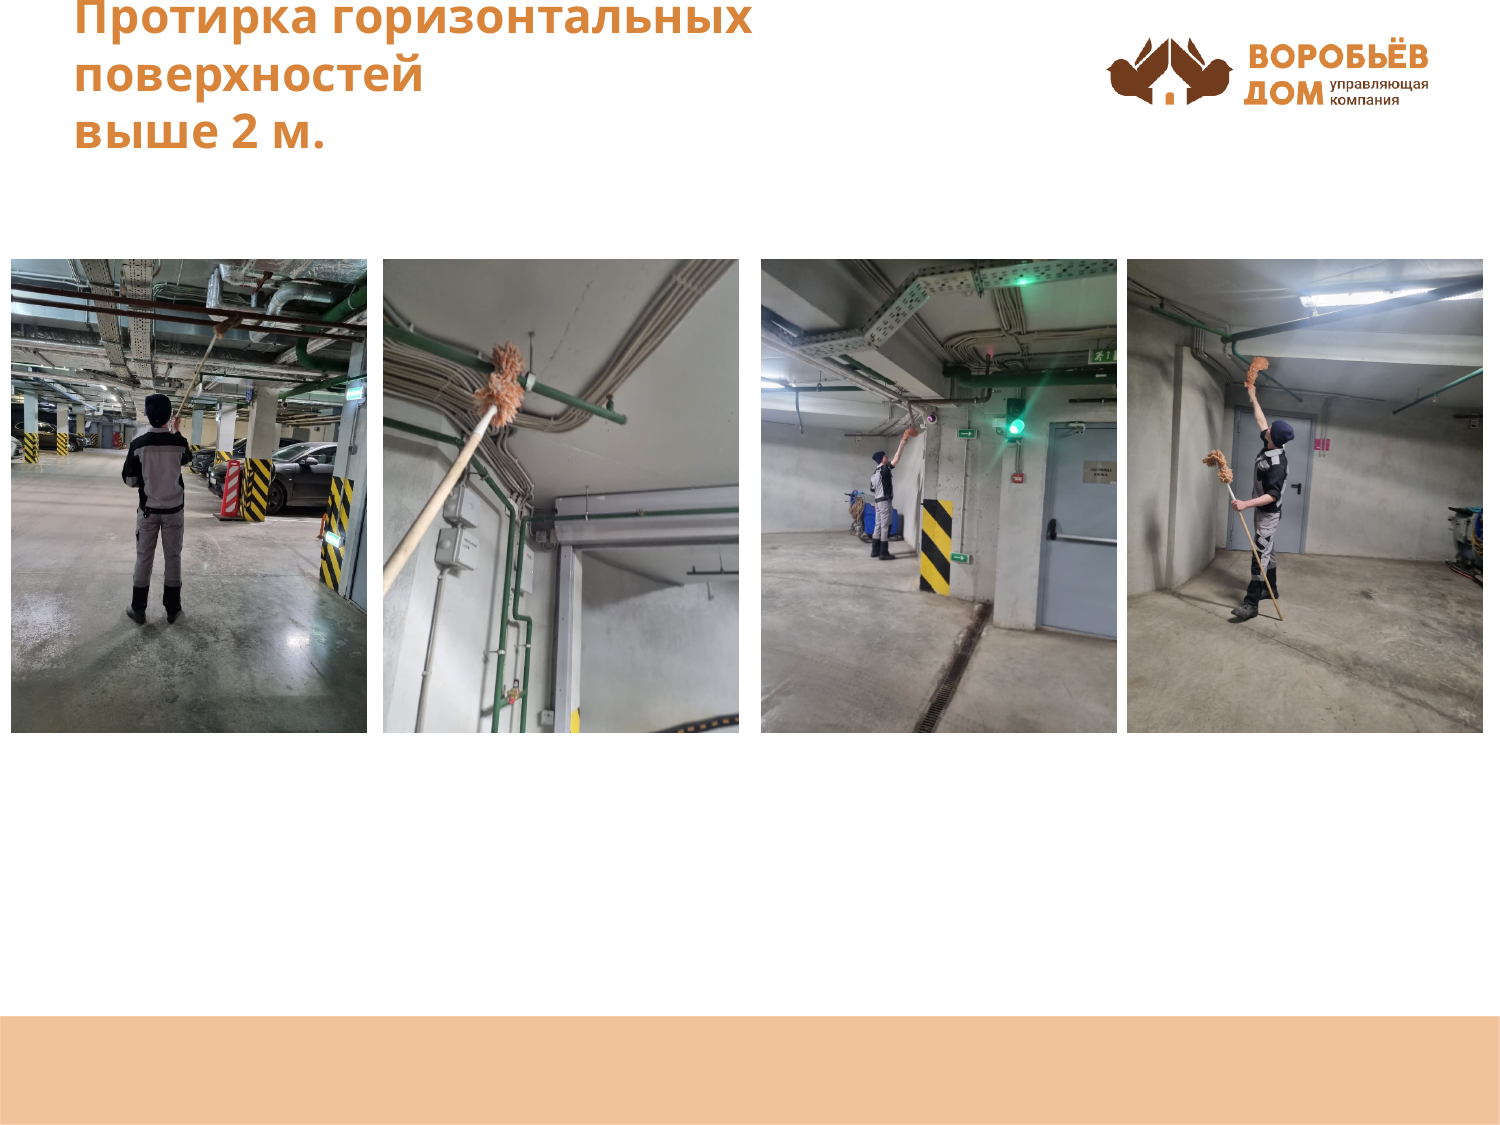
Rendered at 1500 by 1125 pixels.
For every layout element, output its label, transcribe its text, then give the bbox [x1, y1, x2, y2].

picture [383, 259, 739, 733]
picture [1127, 259, 1483, 733]
picture [0, 1016, 1500, 1125]
text_box Протирка горизонтальных поверхностей выше 2 м. [59, 23, 1093, 121]
picture [1105, 37, 1428, 106]
picture [761, 259, 1117, 733]
picture [11, 259, 367, 733]
